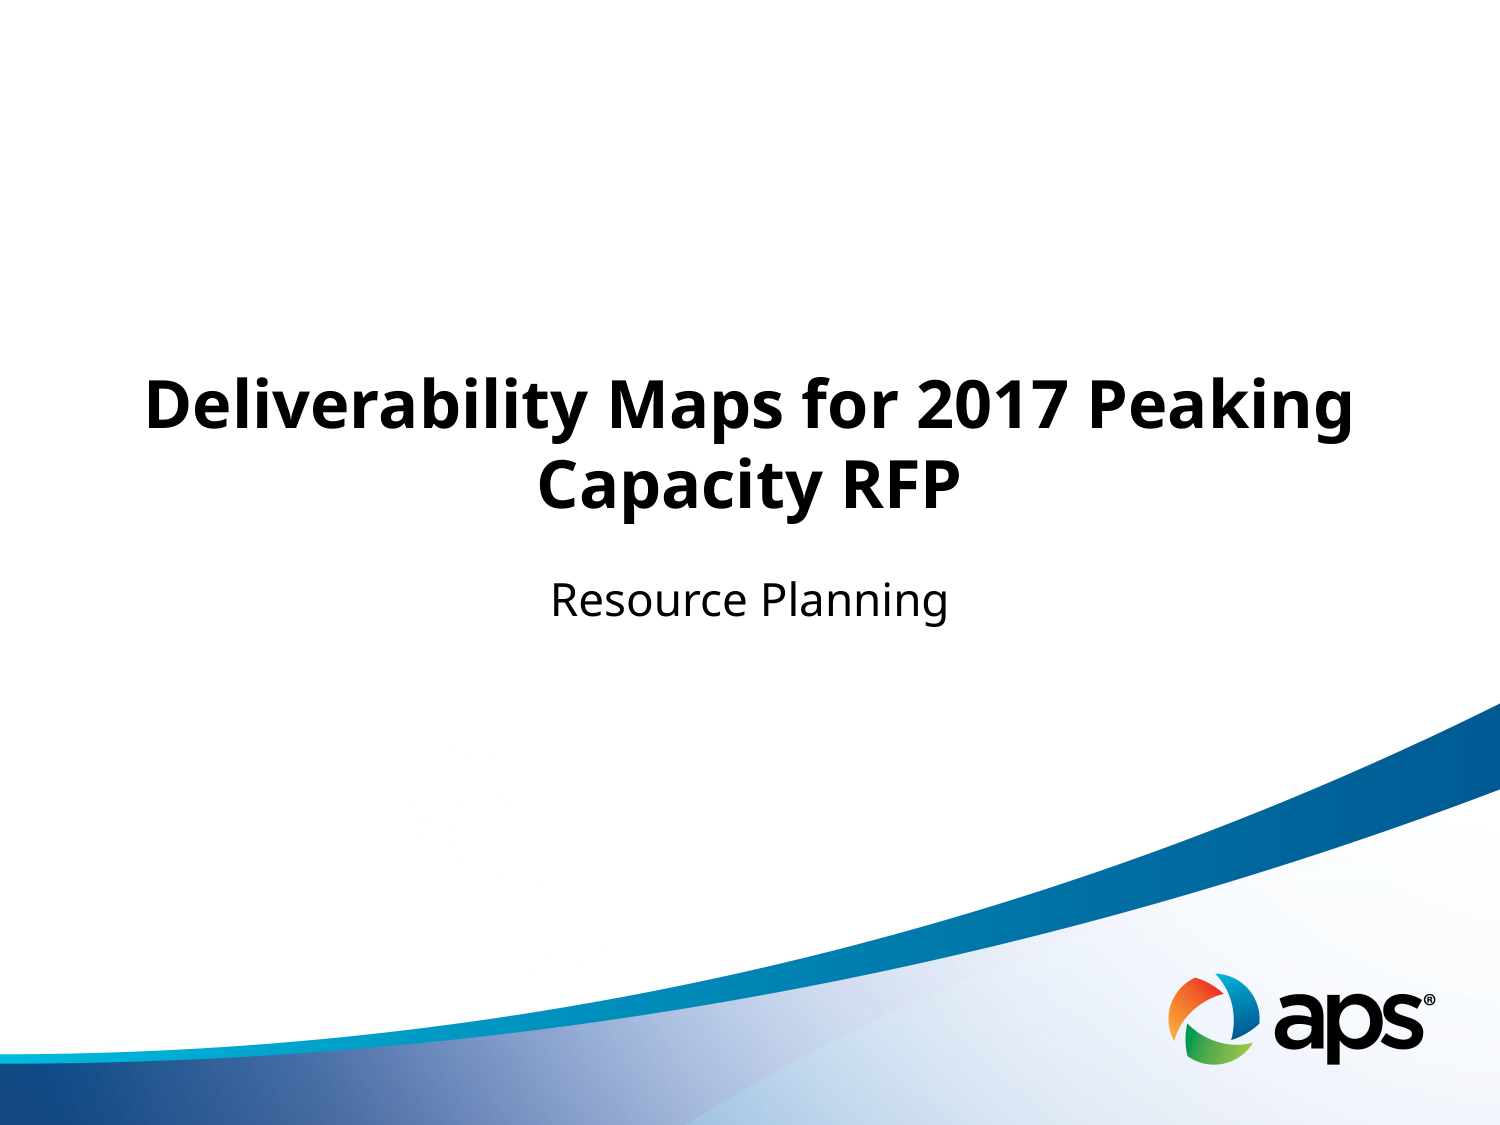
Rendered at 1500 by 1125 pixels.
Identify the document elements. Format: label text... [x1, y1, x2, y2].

picture [0, 0, 1500, 1125]
subtitle Resource Planning [224, 562, 1276, 760]
title Deliverability Maps for 2017 Peaking Capacity RFP [112, 321, 1388, 563]
